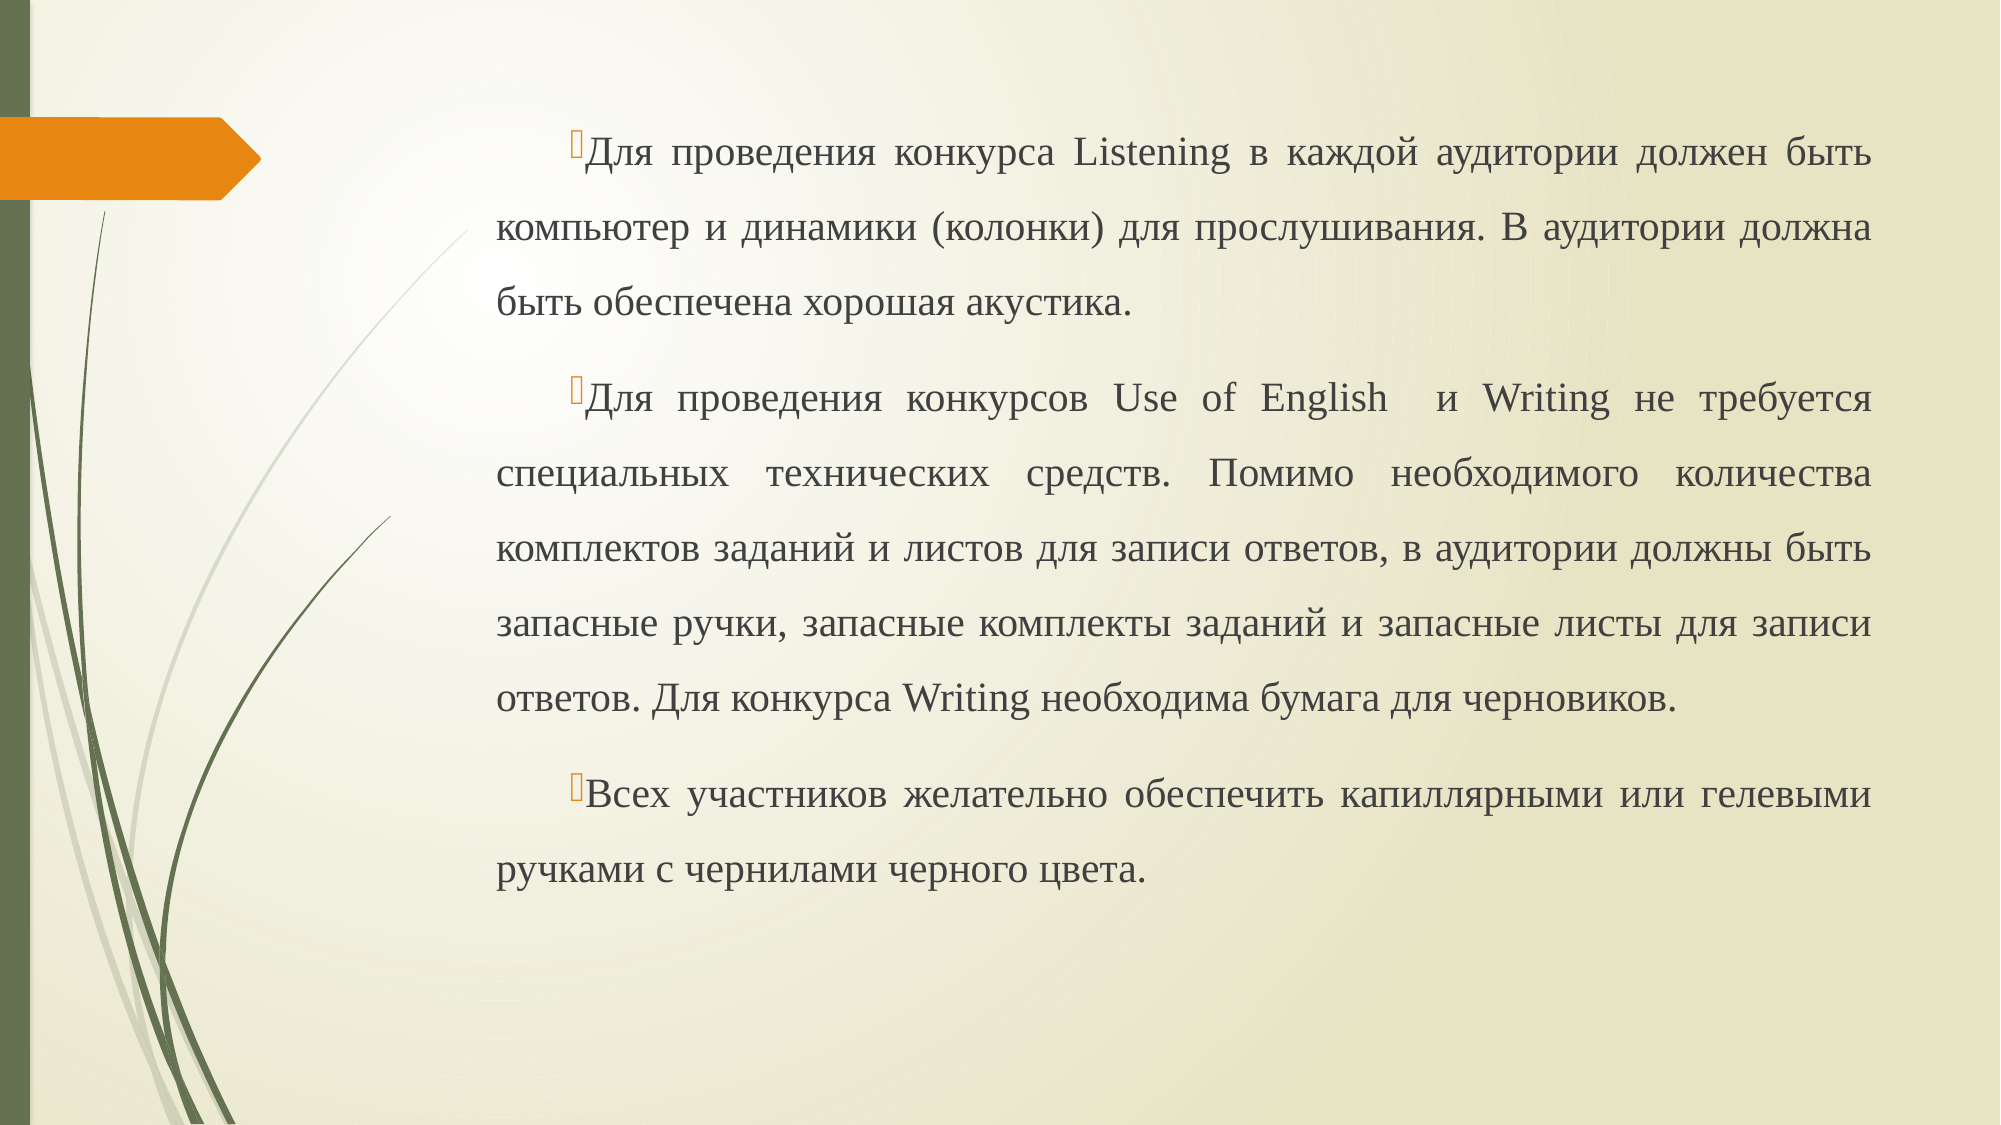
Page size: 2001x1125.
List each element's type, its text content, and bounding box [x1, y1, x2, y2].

list Для проведения конкурса Listening в каждой аудитории должен быть компьютер и динамики (колонки) для прослушивания. В аудитории должна быть обеспечена хорошая акустика. Для проведения конкурсов Use of English и Writing не требуется специальных технических средств. Помимо необходимого количества комплектов заданий и листов для записи ответов, в аудитории должны быть запасные ручки, запасные комплекты заданий и запасные листы для записи ответов. Для конкурса Writing необходима бумага для черновиков. Всех участников желательно обеспечить капиллярными или гелевыми ручками с чернилами черного цвета. [424, 90, 1888, 970]
